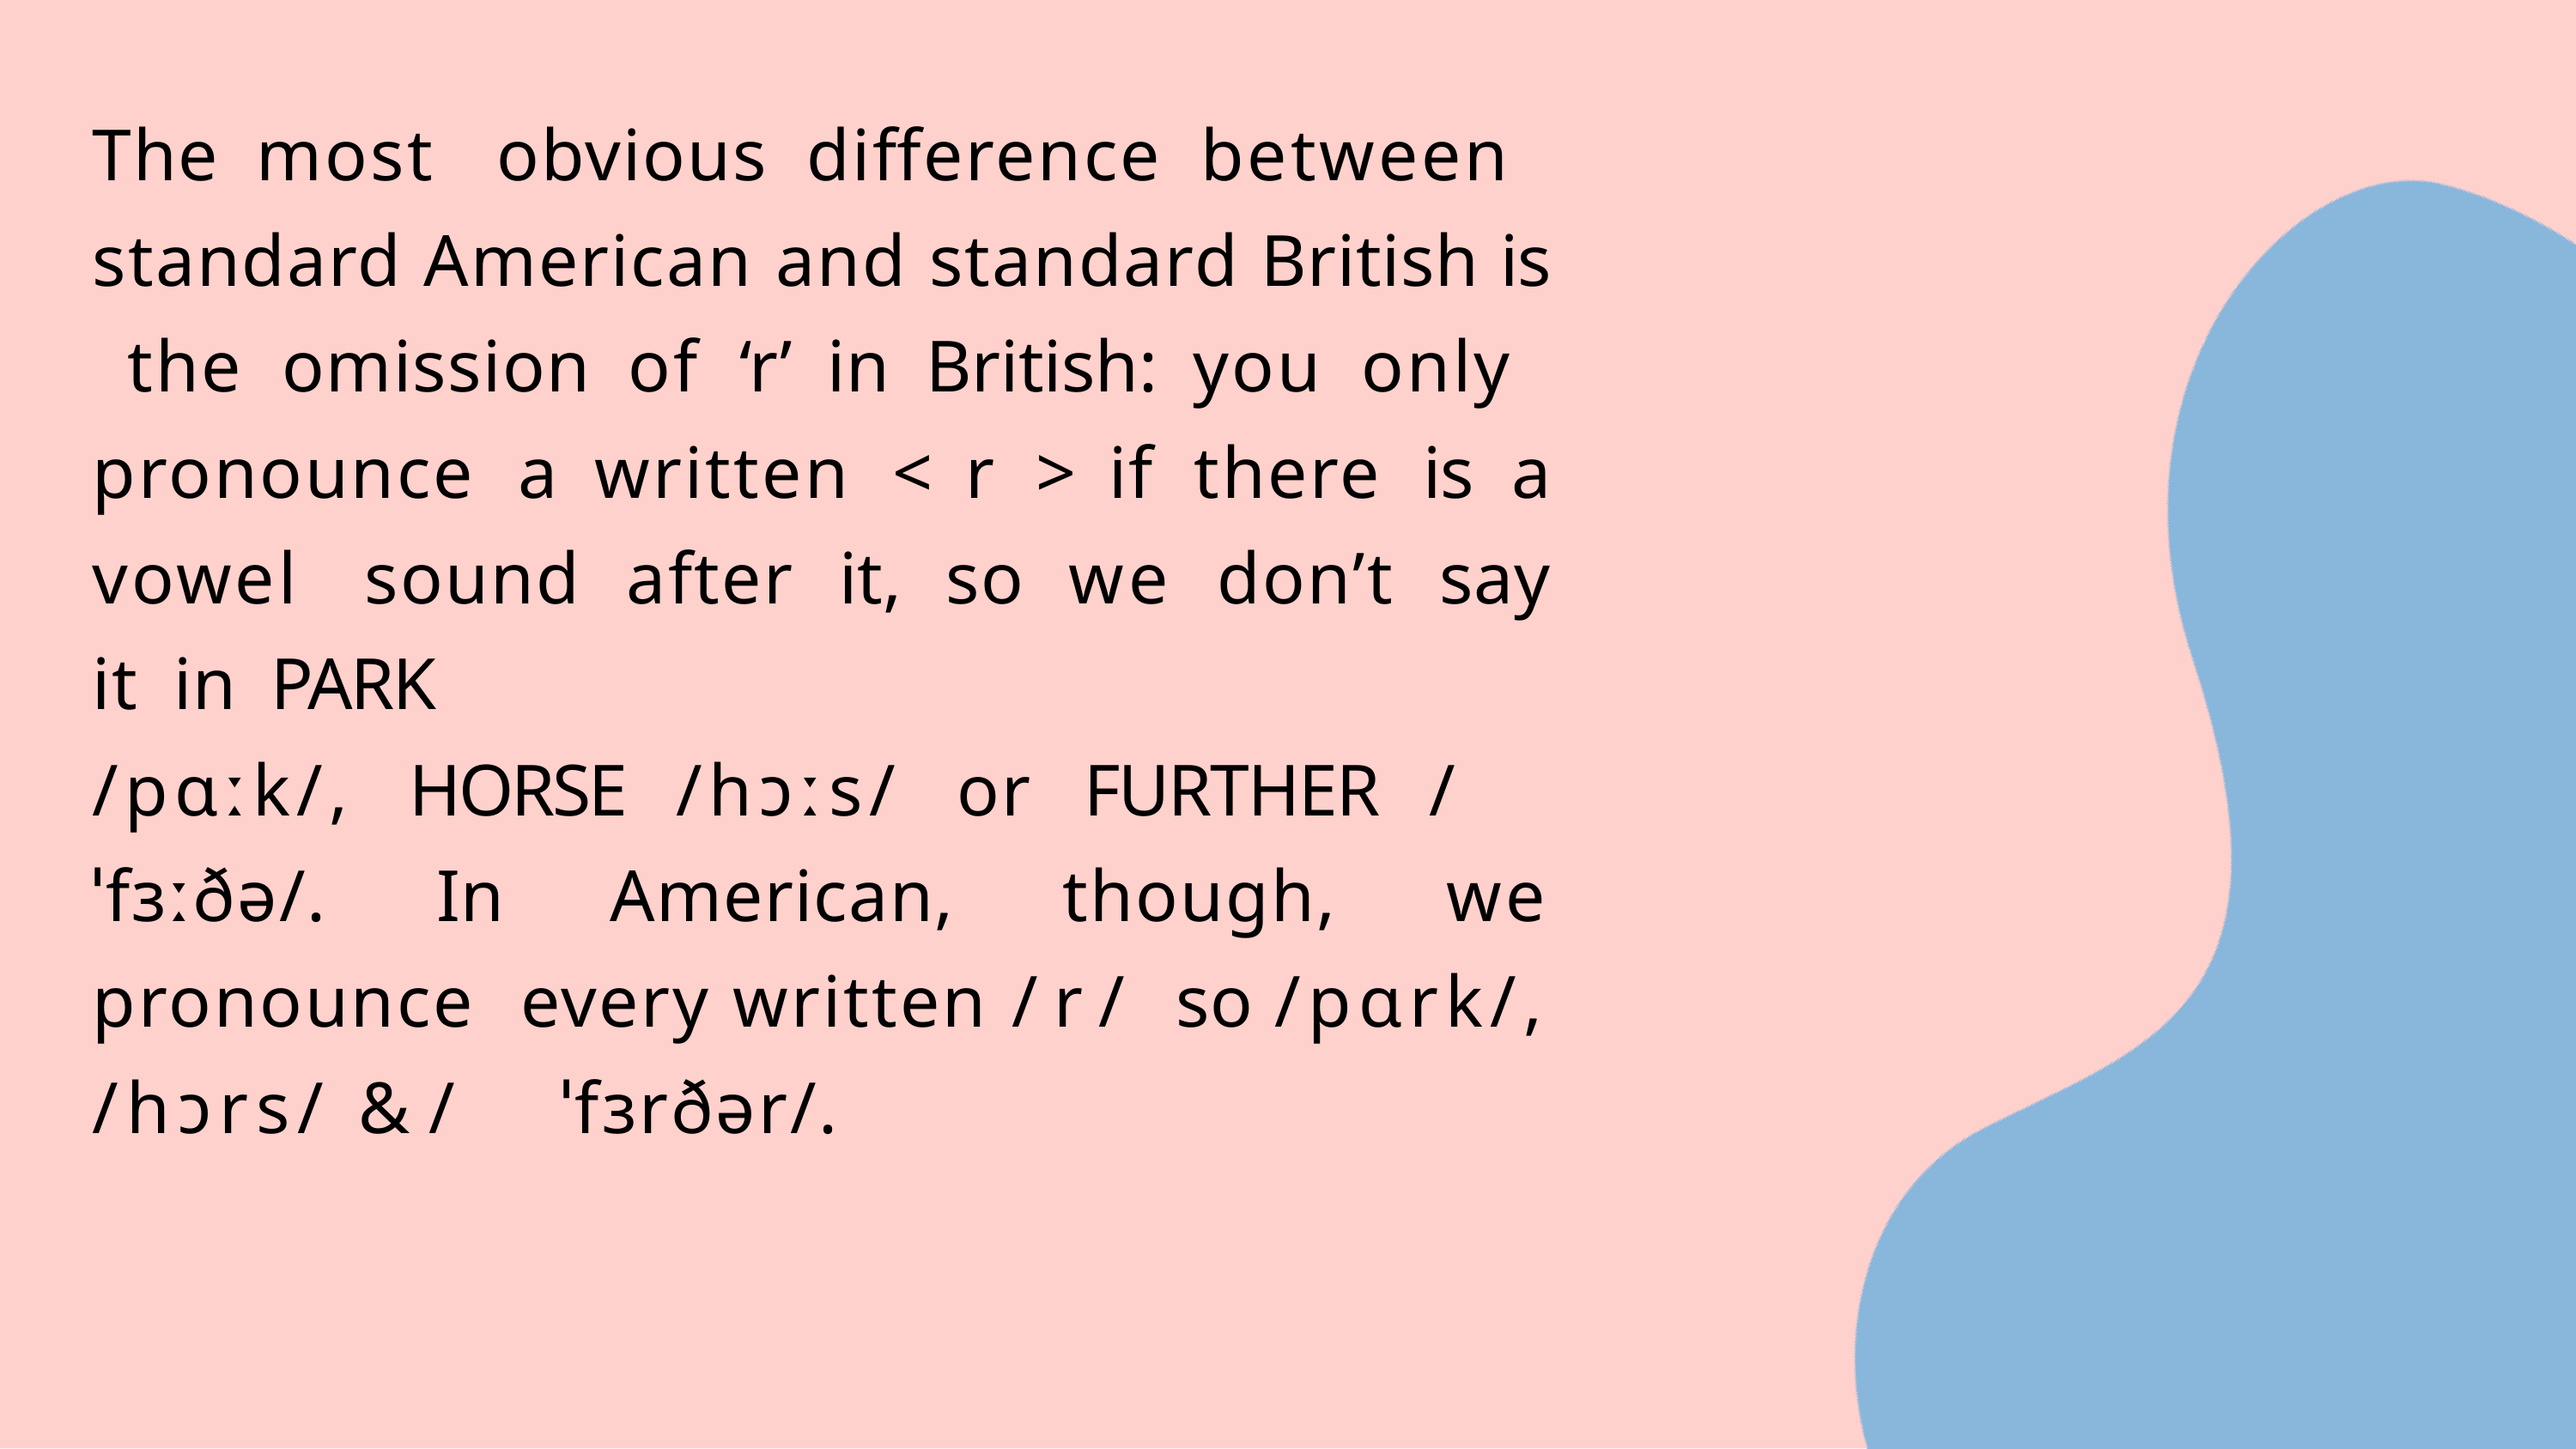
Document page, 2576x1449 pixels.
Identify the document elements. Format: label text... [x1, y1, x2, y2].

text_box The most obvious difference between standard American and standard British is the omission of ‘r’ in British: you only pronounce a written < r > if there is a vowel sound after it, so we don’t say it in PARK /pɑːk/, HORSE /hɔːs/ or FURTHER / ˈfɜːðə/. In American, though, we pronounce every written /r/ so /pɑrk/, /hɔrs/ & / ˈfɜrðər/. [90, 87, 1335, 1148]
picture [1340, 18, 2576, 1449]
